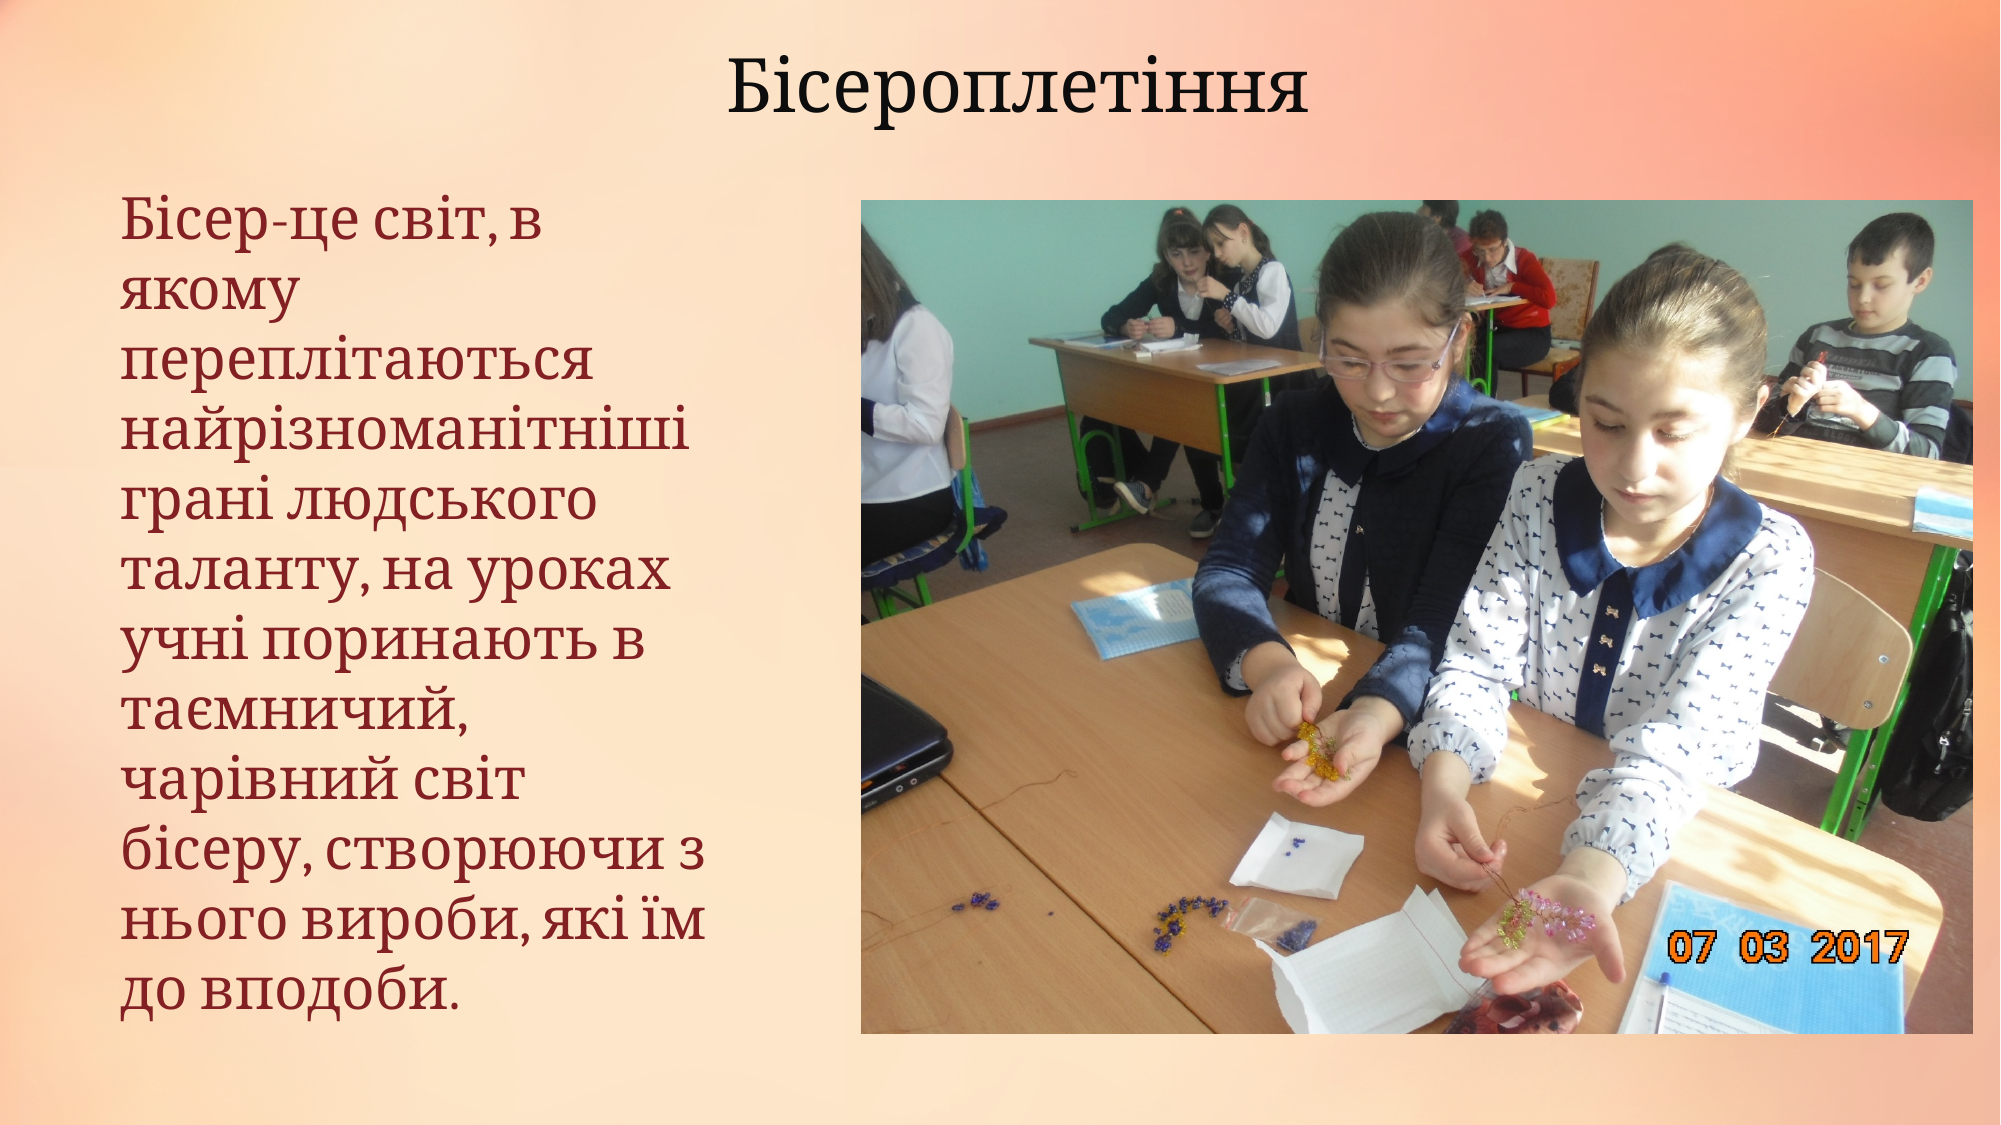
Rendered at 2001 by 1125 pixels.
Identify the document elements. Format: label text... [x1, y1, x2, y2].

text_box Бісер-це світ, в якому переплітаються найрізноманітніші грані людського таланту, на уроках учні поринають в таємничий, чарівний світ бісеру, створюючи з нього вироби, які їм до вподоби. [105, 173, 730, 1029]
picture [0, 0, 2001, 1125]
text_box Бісероплетіння [712, 29, 1387, 135]
